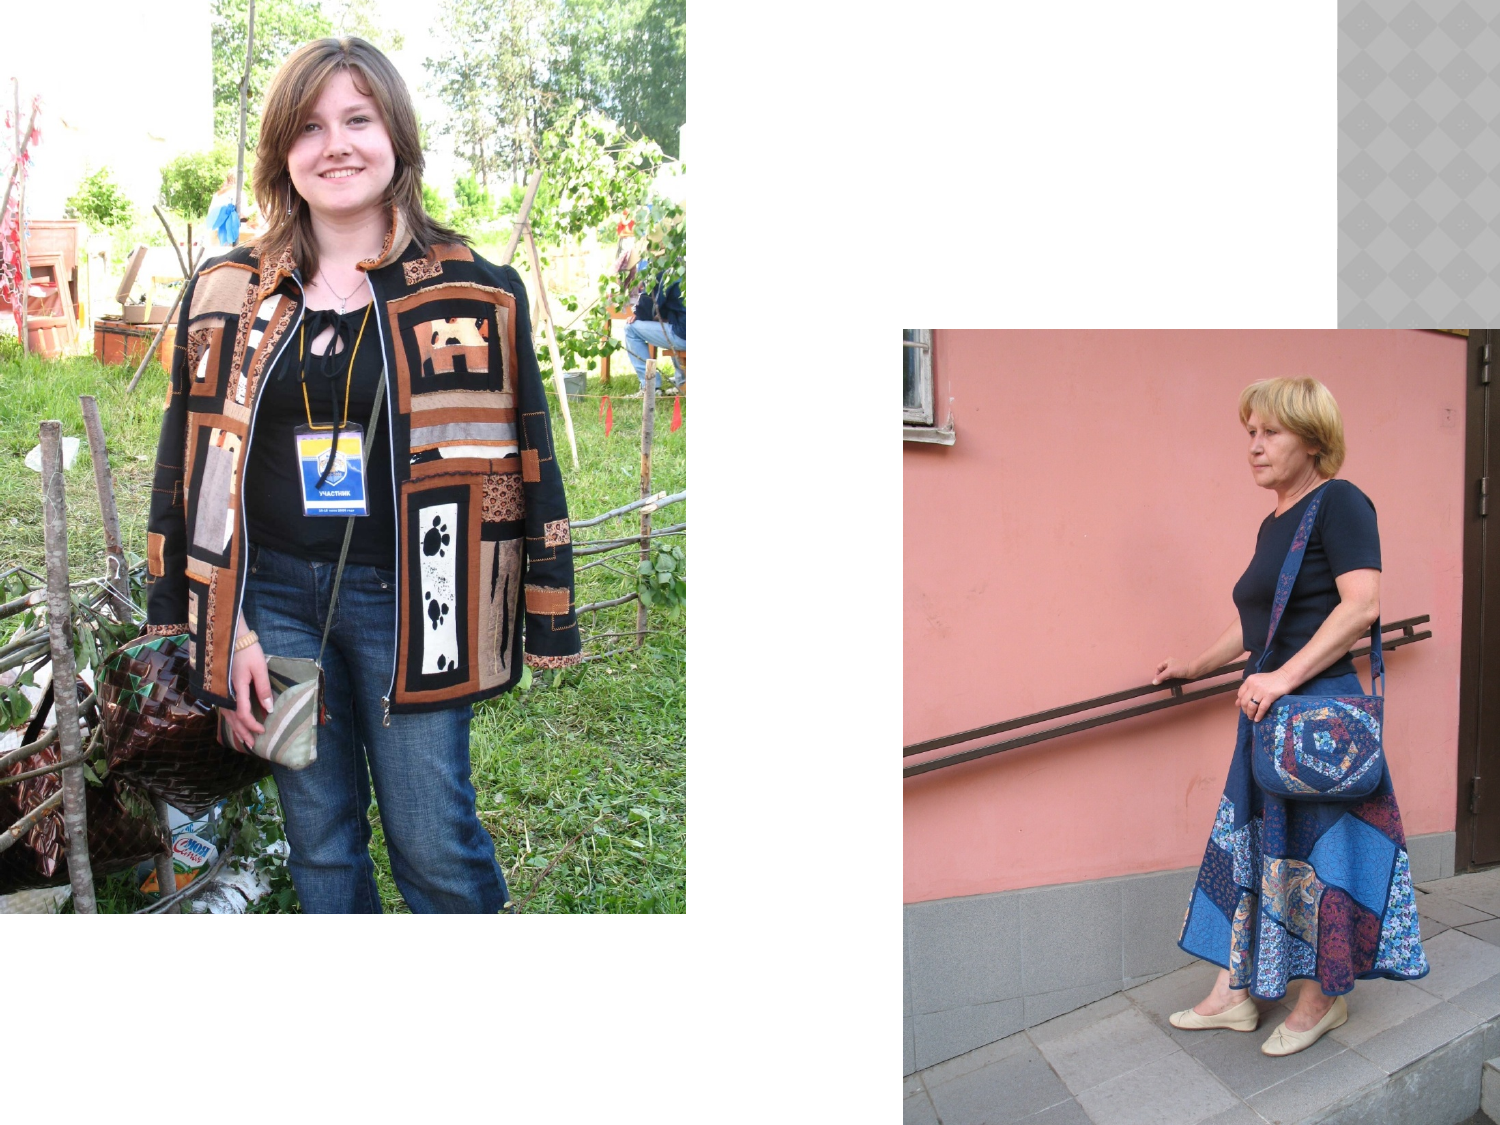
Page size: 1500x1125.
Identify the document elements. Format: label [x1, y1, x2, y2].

picture [0, 0, 686, 915]
picture [902, 328, 1500, 1125]
